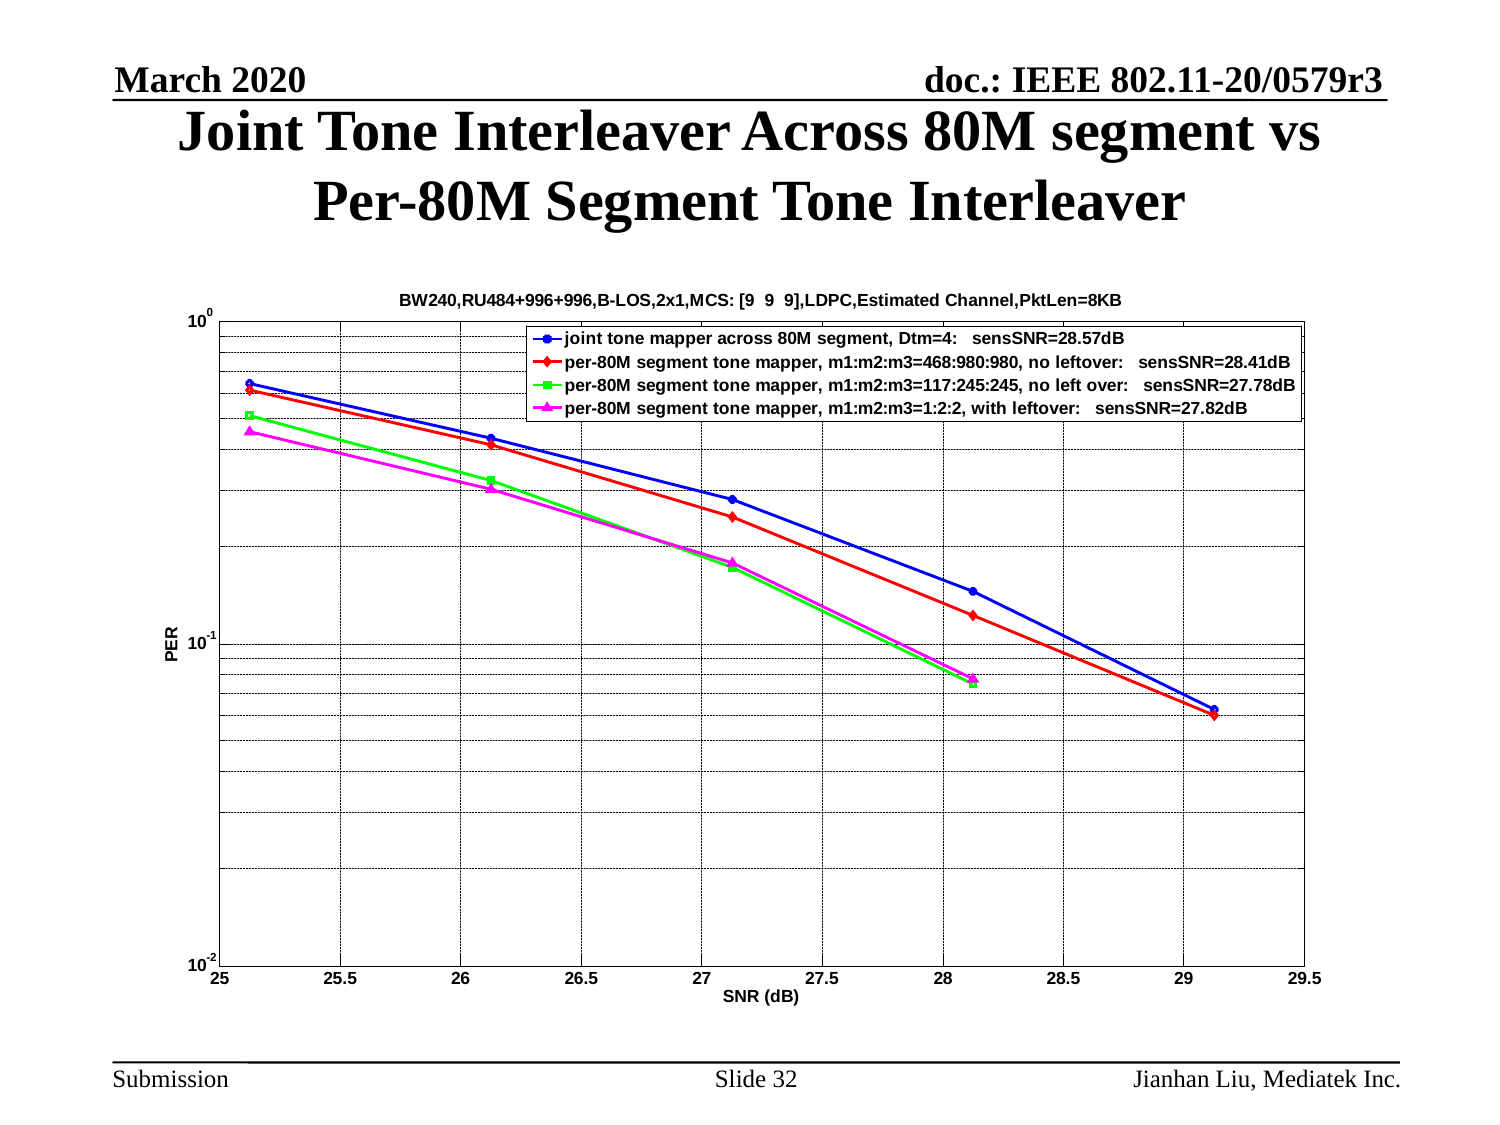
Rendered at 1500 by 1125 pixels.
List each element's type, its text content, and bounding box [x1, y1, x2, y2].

picture [37, 262, 1438, 1054]
title Joint Tone Interleaver Across 80M segment vs Per-80M Segment Tone Interleaver [112, 112, 1388, 213]
footer Jianhan Liu, Mediatek Inc. [1129, 1061, 1402, 1093]
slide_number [114, 54, 309, 101]
slide_number Slide 32 [712, 1061, 800, 1093]
